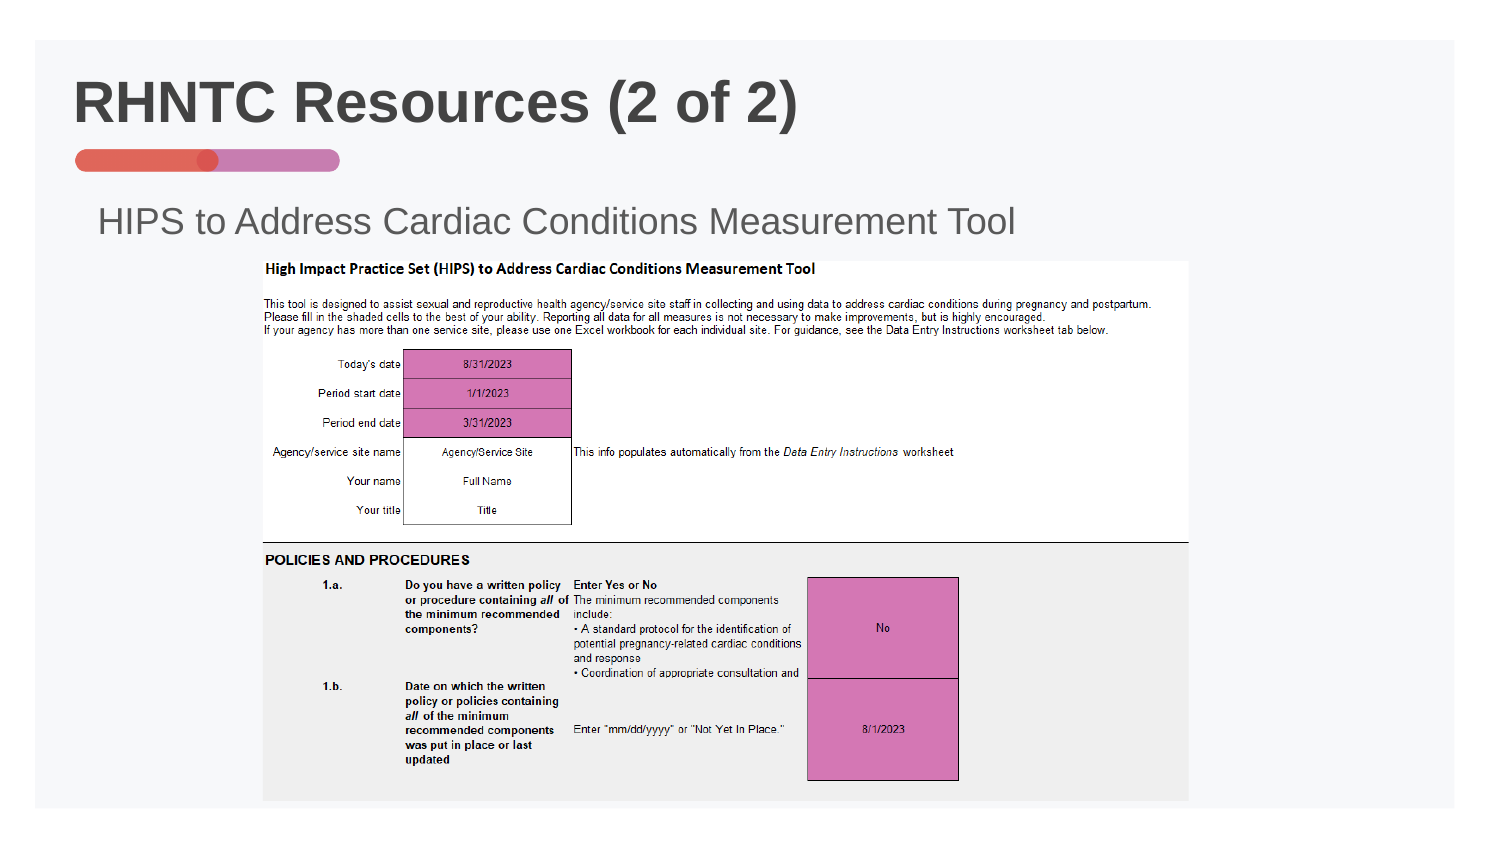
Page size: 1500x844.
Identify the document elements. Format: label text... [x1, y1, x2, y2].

list HIPS to Address Cardiac Conditions Measurement Tool [63, 174, 1437, 258]
picture [262, 261, 1189, 801]
title RHNTC Resources (2 of 2) [58, 49, 1457, 144]
picture [75, 149, 340, 172]
